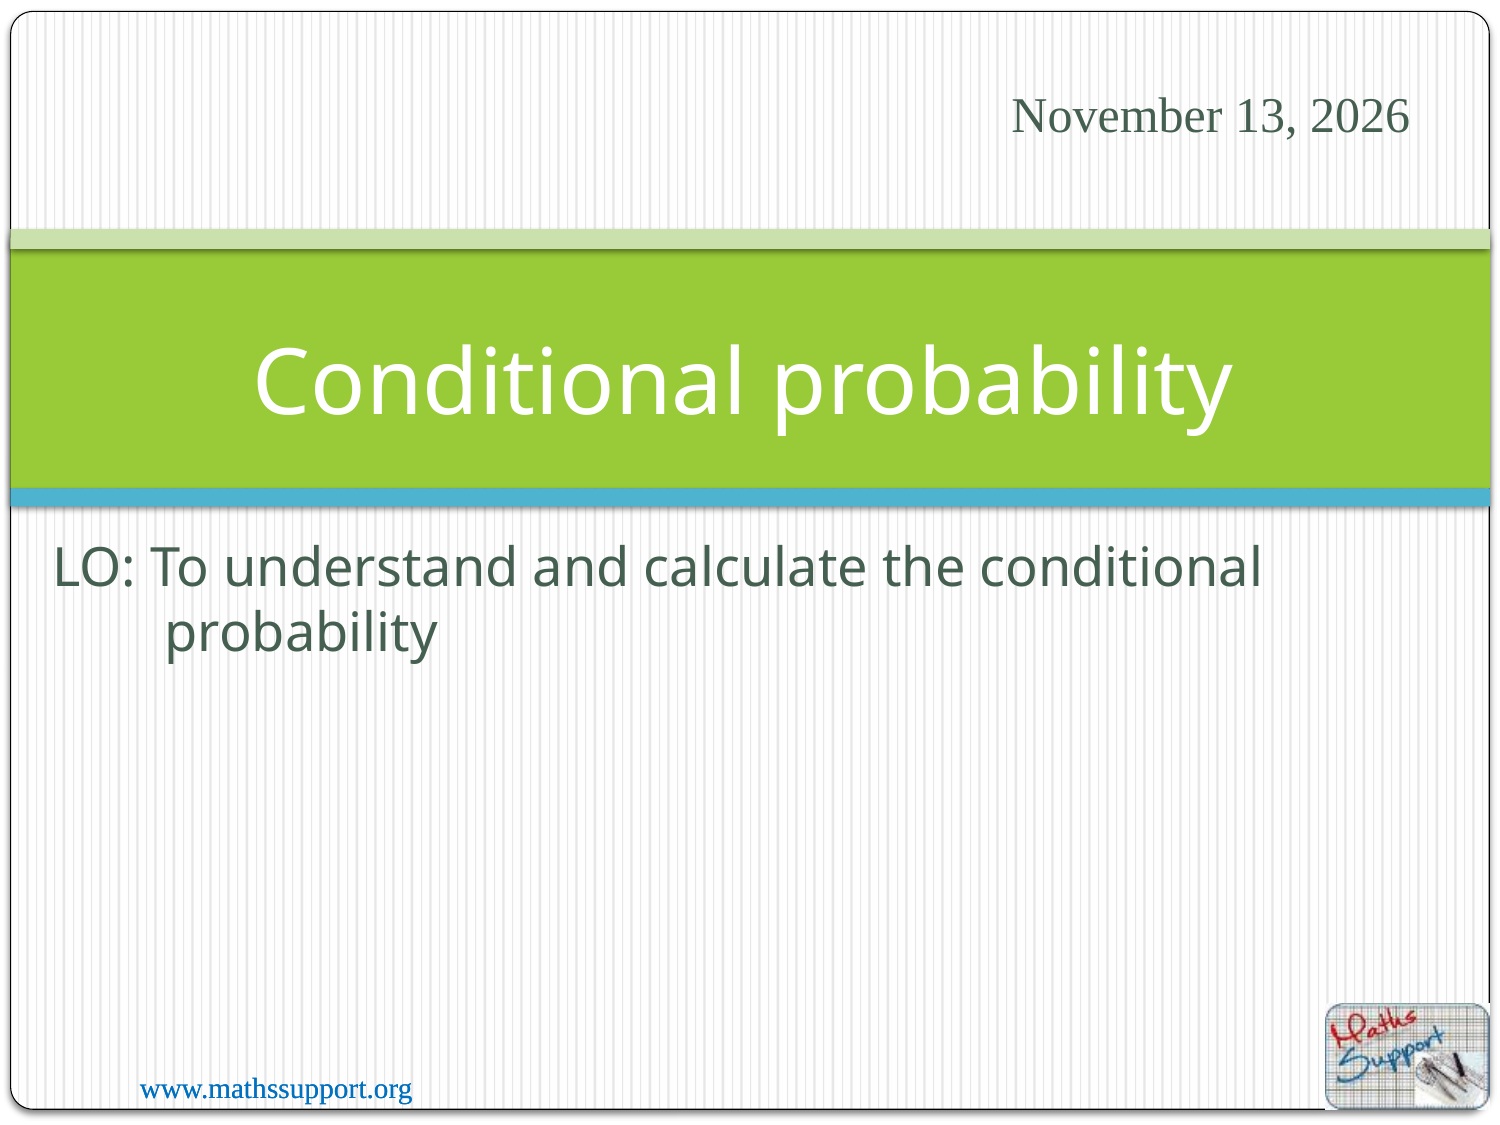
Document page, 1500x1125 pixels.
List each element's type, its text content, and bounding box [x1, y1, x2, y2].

text_box [1324, 999, 1488, 1113]
text_box [130, 1074, 414, 1113]
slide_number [900, 75, 1425, 150]
title Conditional probability [99, 275, 1388, 488]
subtitle LO: To understand and calculate the conditional probability [37, 525, 1463, 788]
